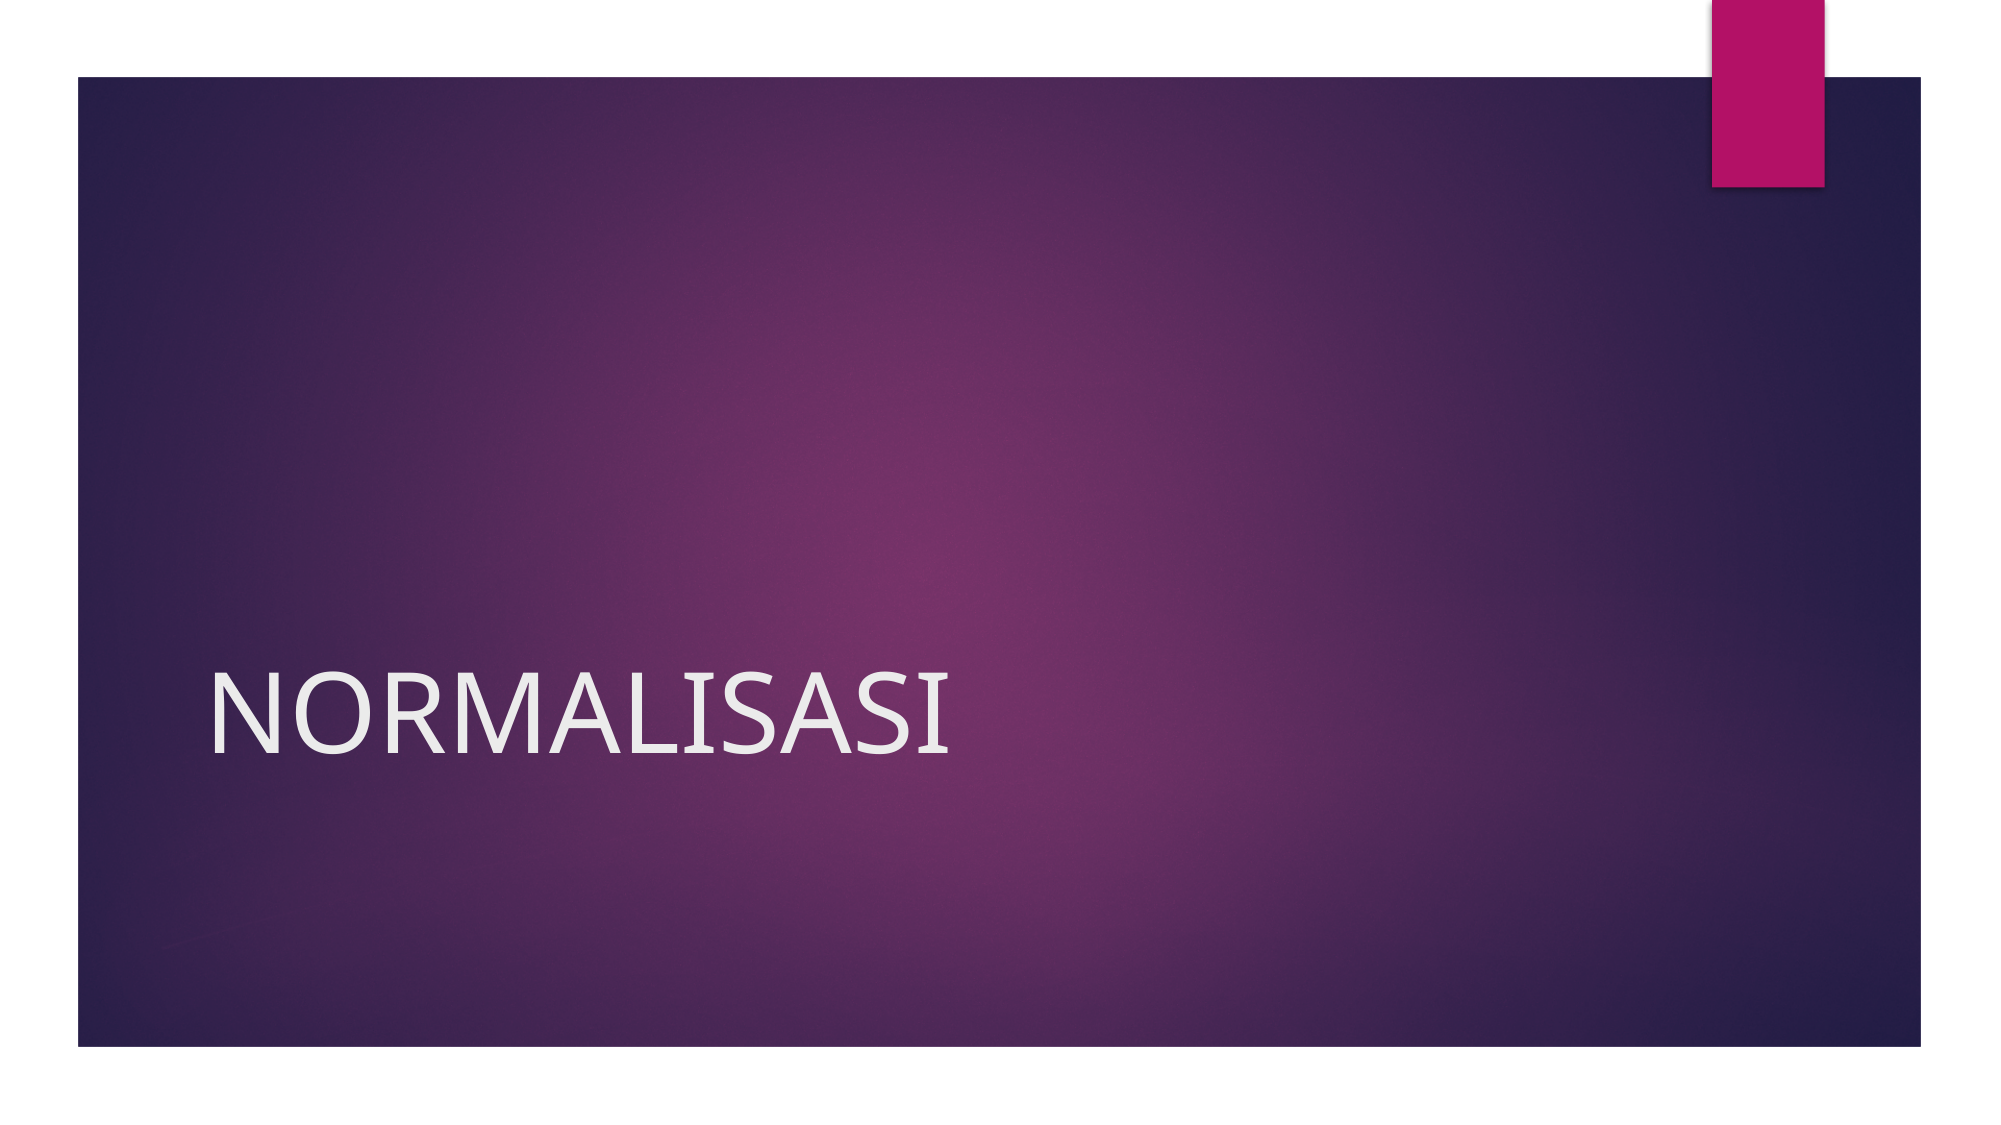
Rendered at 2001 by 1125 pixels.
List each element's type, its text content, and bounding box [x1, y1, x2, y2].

title NORMALISASI [189, 344, 1638, 784]
